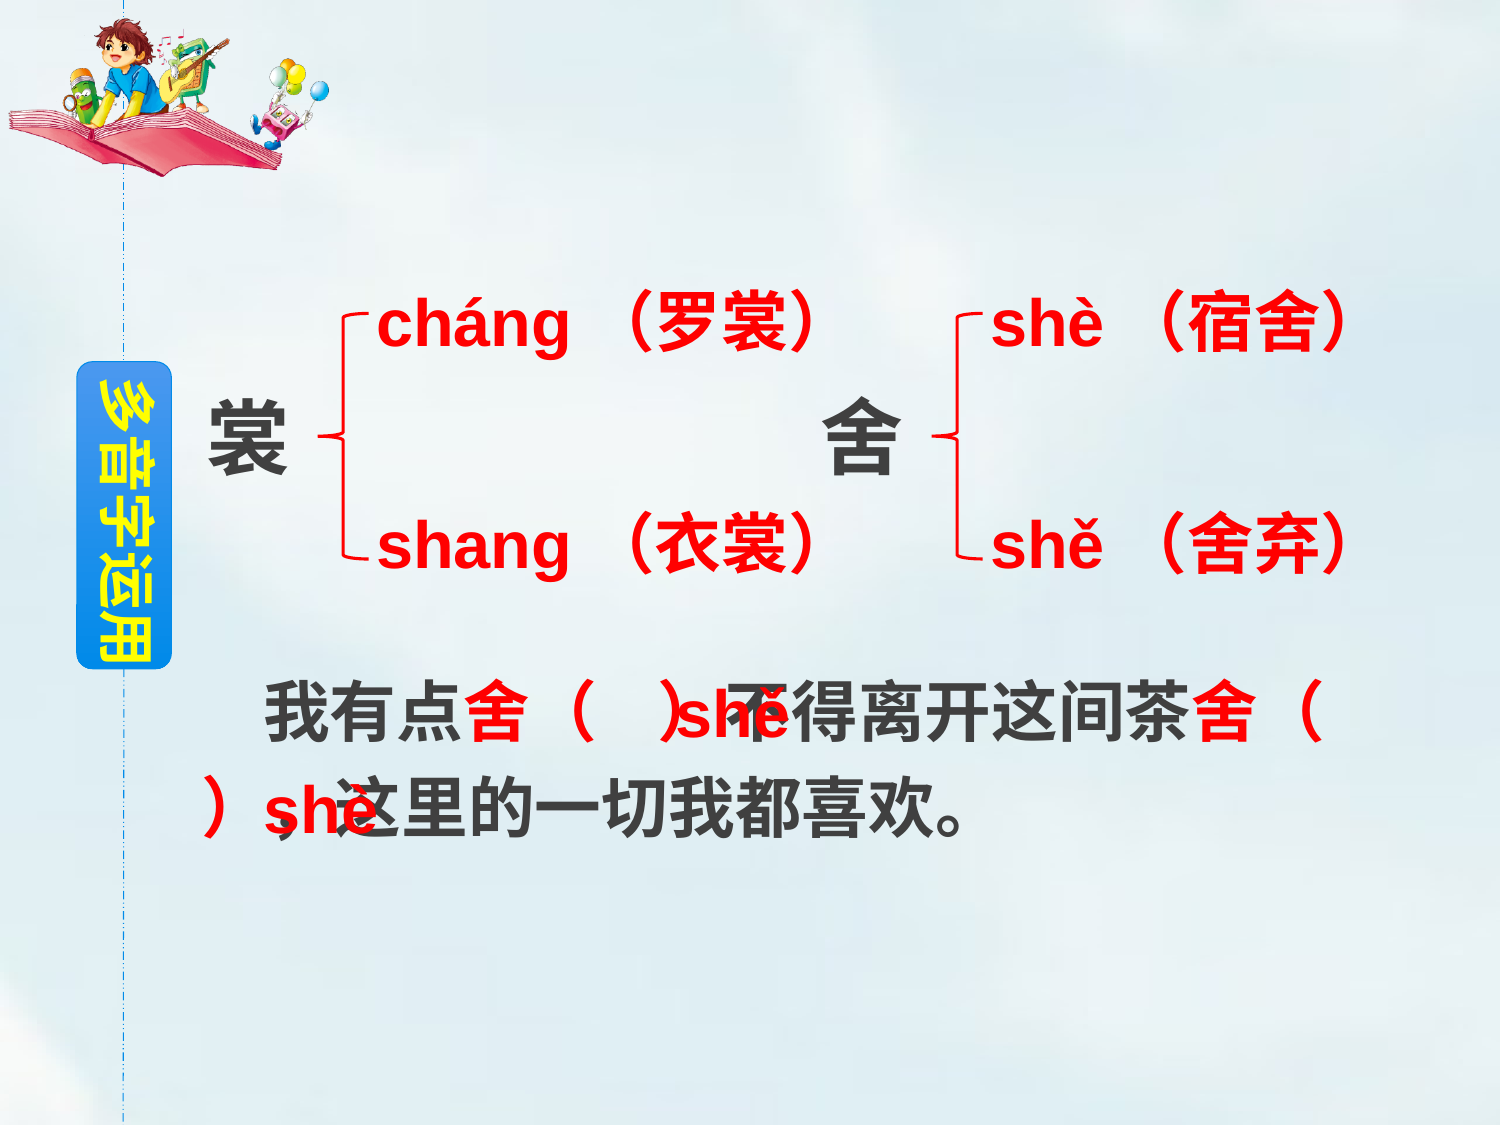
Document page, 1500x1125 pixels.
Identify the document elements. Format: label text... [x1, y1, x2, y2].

text_box 多音字运用 [70, 361, 172, 670]
text_box shè [248, 759, 394, 855]
text_box shě [660, 663, 806, 759]
text_box 我有点舍（ ）不得离开这间茶舍（ ），这里的一切我都喜欢。 [171, 646, 1423, 853]
text_box cháng（罗裳） [361, 272, 871, 368]
text_box [317, 312, 369, 561]
text_box 舍 [805, 378, 932, 493]
text_box 裳 [191, 378, 318, 494]
picture [0, 0, 1500, 1125]
text_box shè（宿舍） [975, 272, 1403, 367]
text_box shang（衣裳） [361, 494, 871, 589]
text_box shě（舍弃） [975, 494, 1403, 589]
text_box [931, 311, 983, 561]
